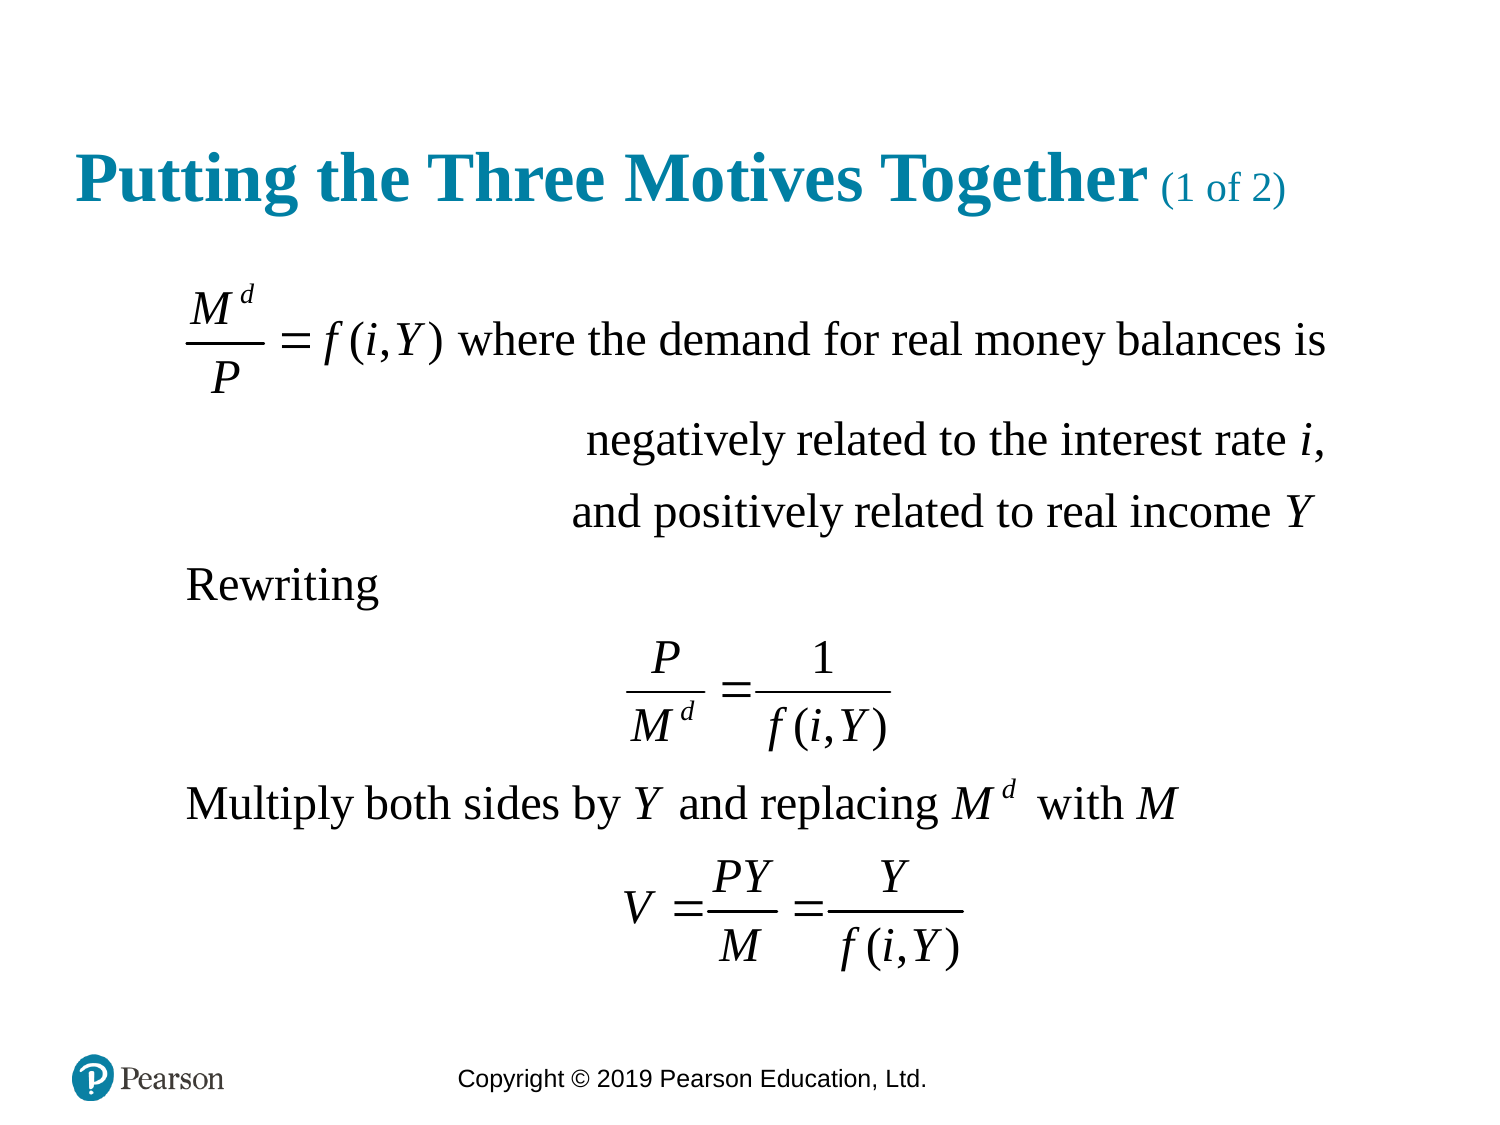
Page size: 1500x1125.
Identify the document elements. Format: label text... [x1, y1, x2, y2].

picture [81, 1064, 107, 1089]
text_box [178, 272, 1348, 982]
title Putting the Three Motives Together (1 of 2) [75, 35, 1425, 216]
picture [99, 1054, 224, 1101]
picture [72, 1087, 83, 1101]
picture [72, 1054, 89, 1072]
